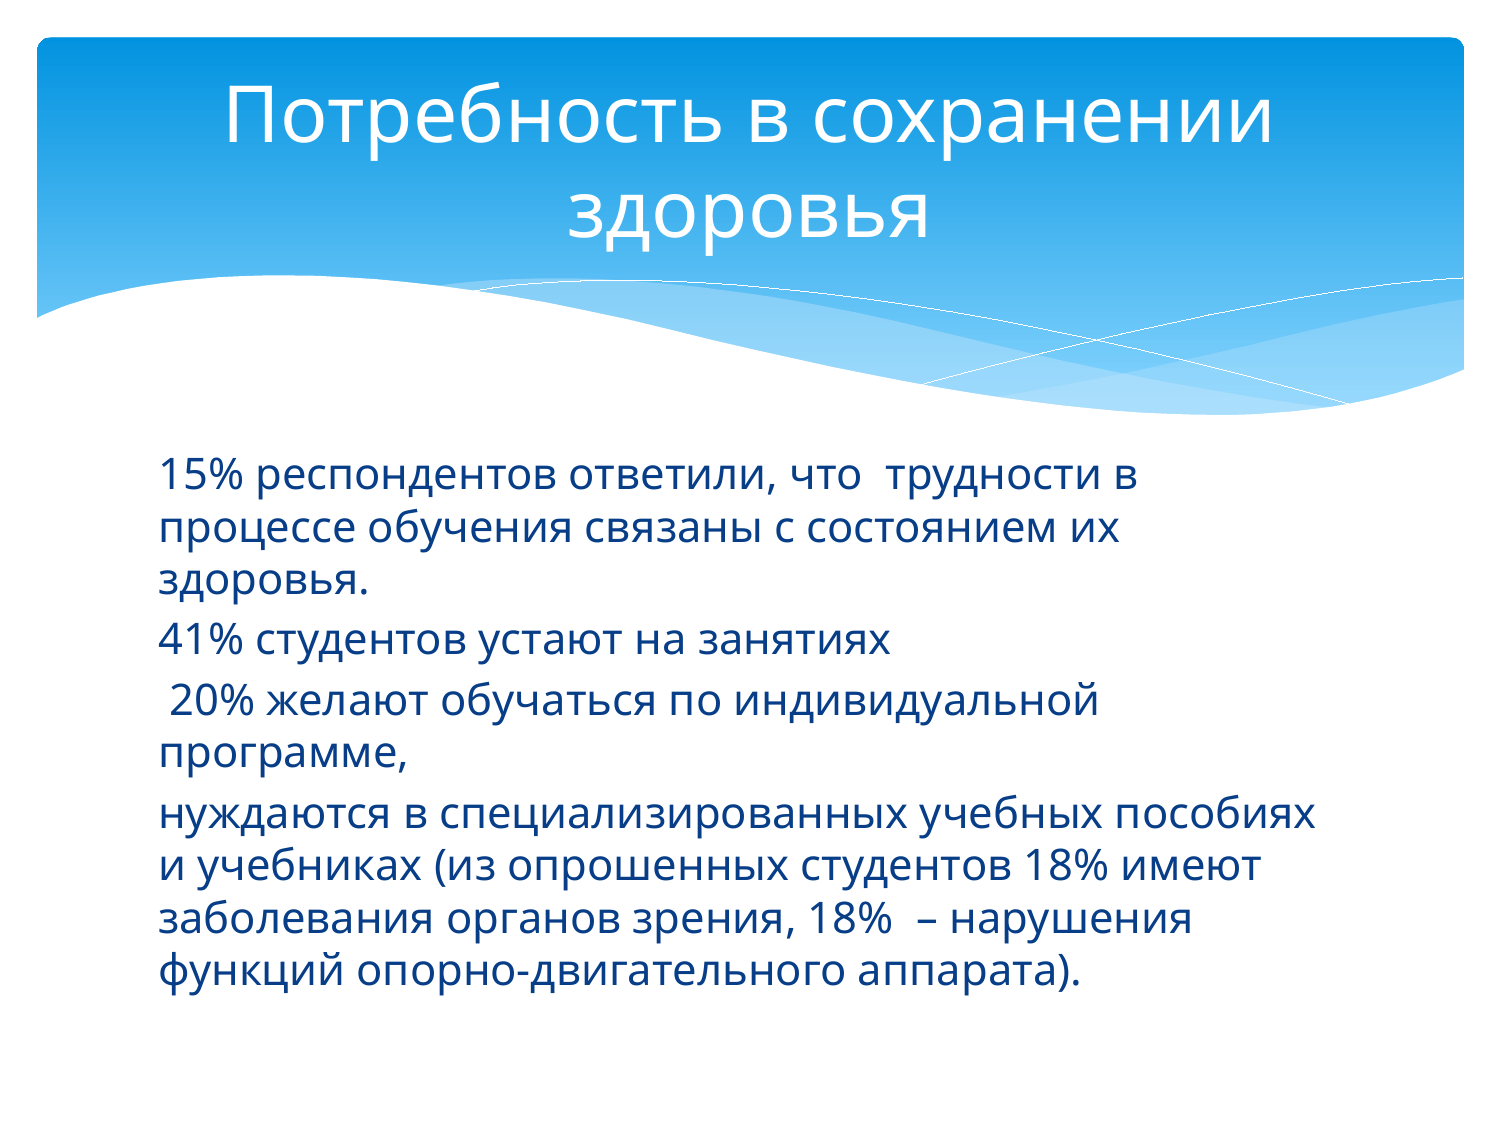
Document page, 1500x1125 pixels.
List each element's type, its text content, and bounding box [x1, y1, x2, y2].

title Потребность в сохранении здоровья [75, 55, 1425, 261]
list 15% респондентов ответили, что трудности в процессе обучения связаны с состоянием их здоровья. 41% студентов устают на занятиях 20% желают обучаться по индивидуальной программе, нуждаются в специализированных учебных пособиях и учебниках (из опрошенных студентов 18% имеют заболевания органов зрения, 18% – нарушения функций опорно-двигательного аппарата). [143, 438, 1359, 1005]
